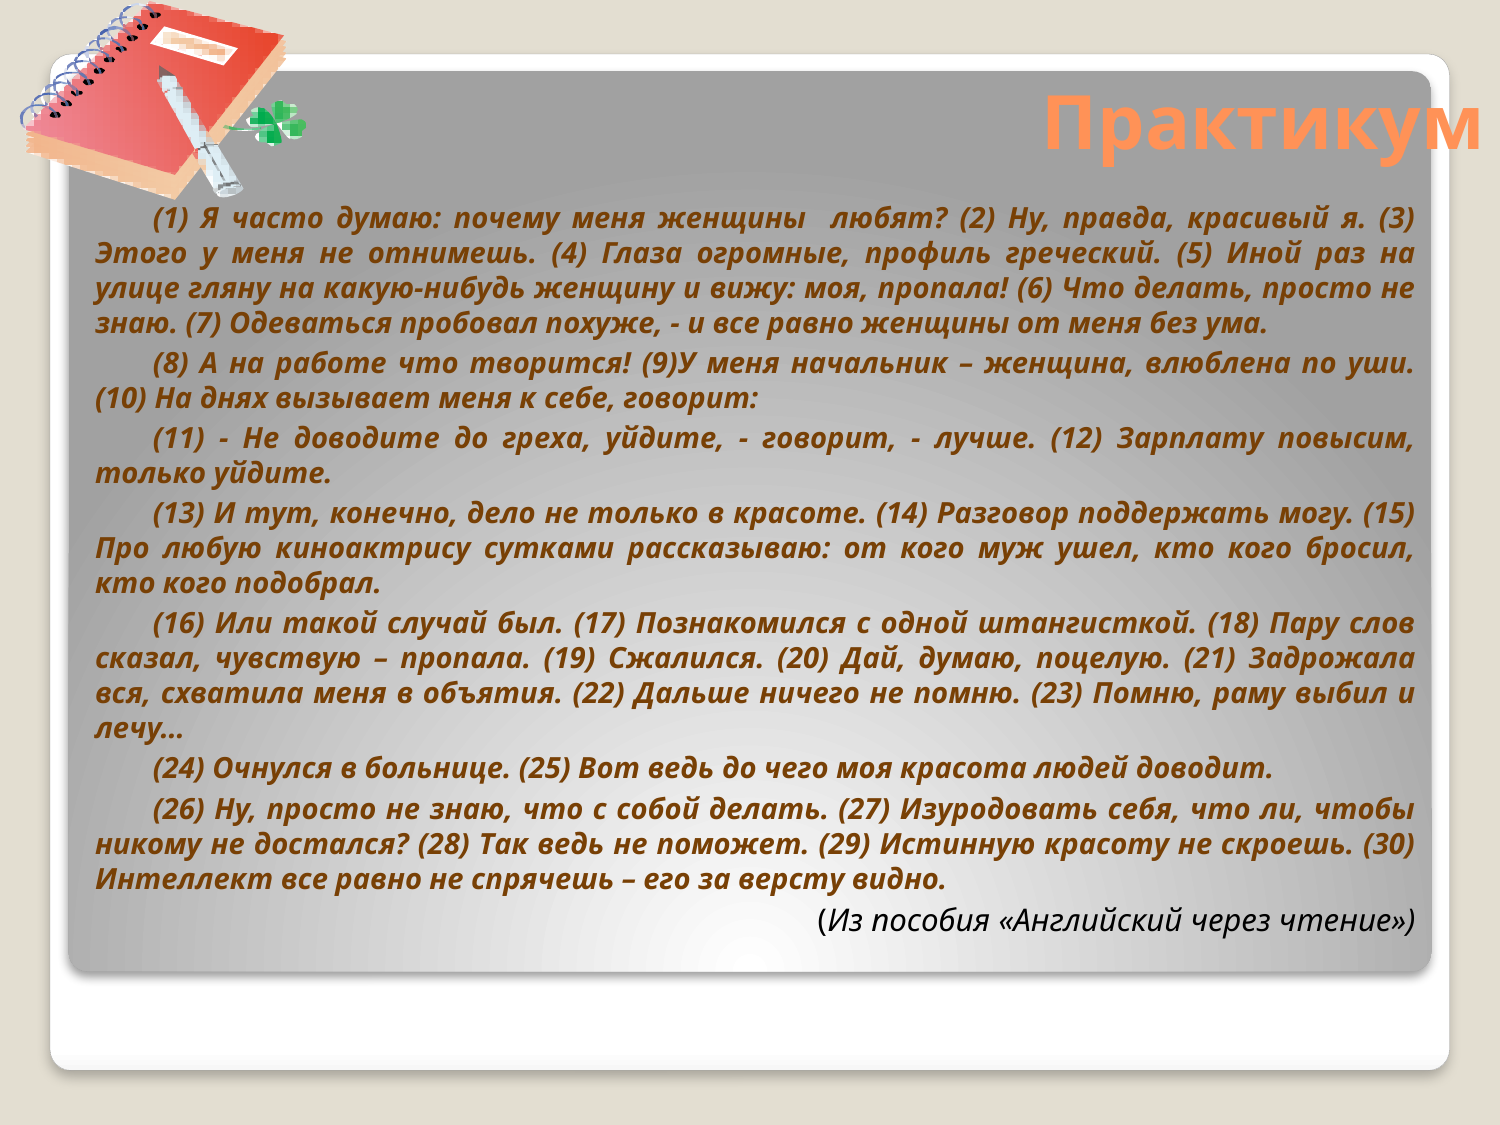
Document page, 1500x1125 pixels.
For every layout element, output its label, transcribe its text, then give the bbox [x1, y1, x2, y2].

picture [17, 0, 308, 202]
title Практикум [308, 0, 1500, 173]
list (1) Я часто думаю: почему меня женщины любят? (2) Ну, правда, красивый я. (3) Этого у меня не отнимешь. (4) Глаза огромные, профиль греческий. (5) Иной раз на улице гляну на какую-нибудь женщину и вижу: моя, пропала! (6) Что делать, просто не знаю. (7) Одеваться пробовал похуже, - и все равно женщины от меня без ума. (8) А на работе что творится! (9)У меня начальник – женщина, влюблена по уши. (10) На днях вызывает меня к себе, говорит: (11) - Не доводите до греха, уйдите, - говорит, - лучше. (12) Зарплату повысим, только уйдите. (13) И тут, конечно, дело не только в красоте. (14) Разговор поддержать могу. (15) Про любую киноактрису сутками рассказываю: от кого муж ушел, кто кого бросил, кто кого подобрал. (16) Или такой случай был. (17) Познакомился с одной штангисткой. (18) Пару слов сказал, чувствую – пропала. (19) Сжалился. (20) Дай, думаю, поцелую. (21) Задрожала вся, схватила меня в объятия. (22) Дальше ничего не помню. (23) Помню, раму выбил и лечу… (24) Очнулся в больнице. (25) Вот ведь до чего моя красота людей доводит. (26) Ну, просто не знаю, что с собой делать. (27) Изуродовать себя, что ли, чтобы никому не достался? (28) Так ведь не поможет. (29) Истинную красоту не скроешь. (30) Интеллект все равно не спрячешь – его за версту видно. (Из пособия «Английский через чтение») [64, 184, 1431, 872]
